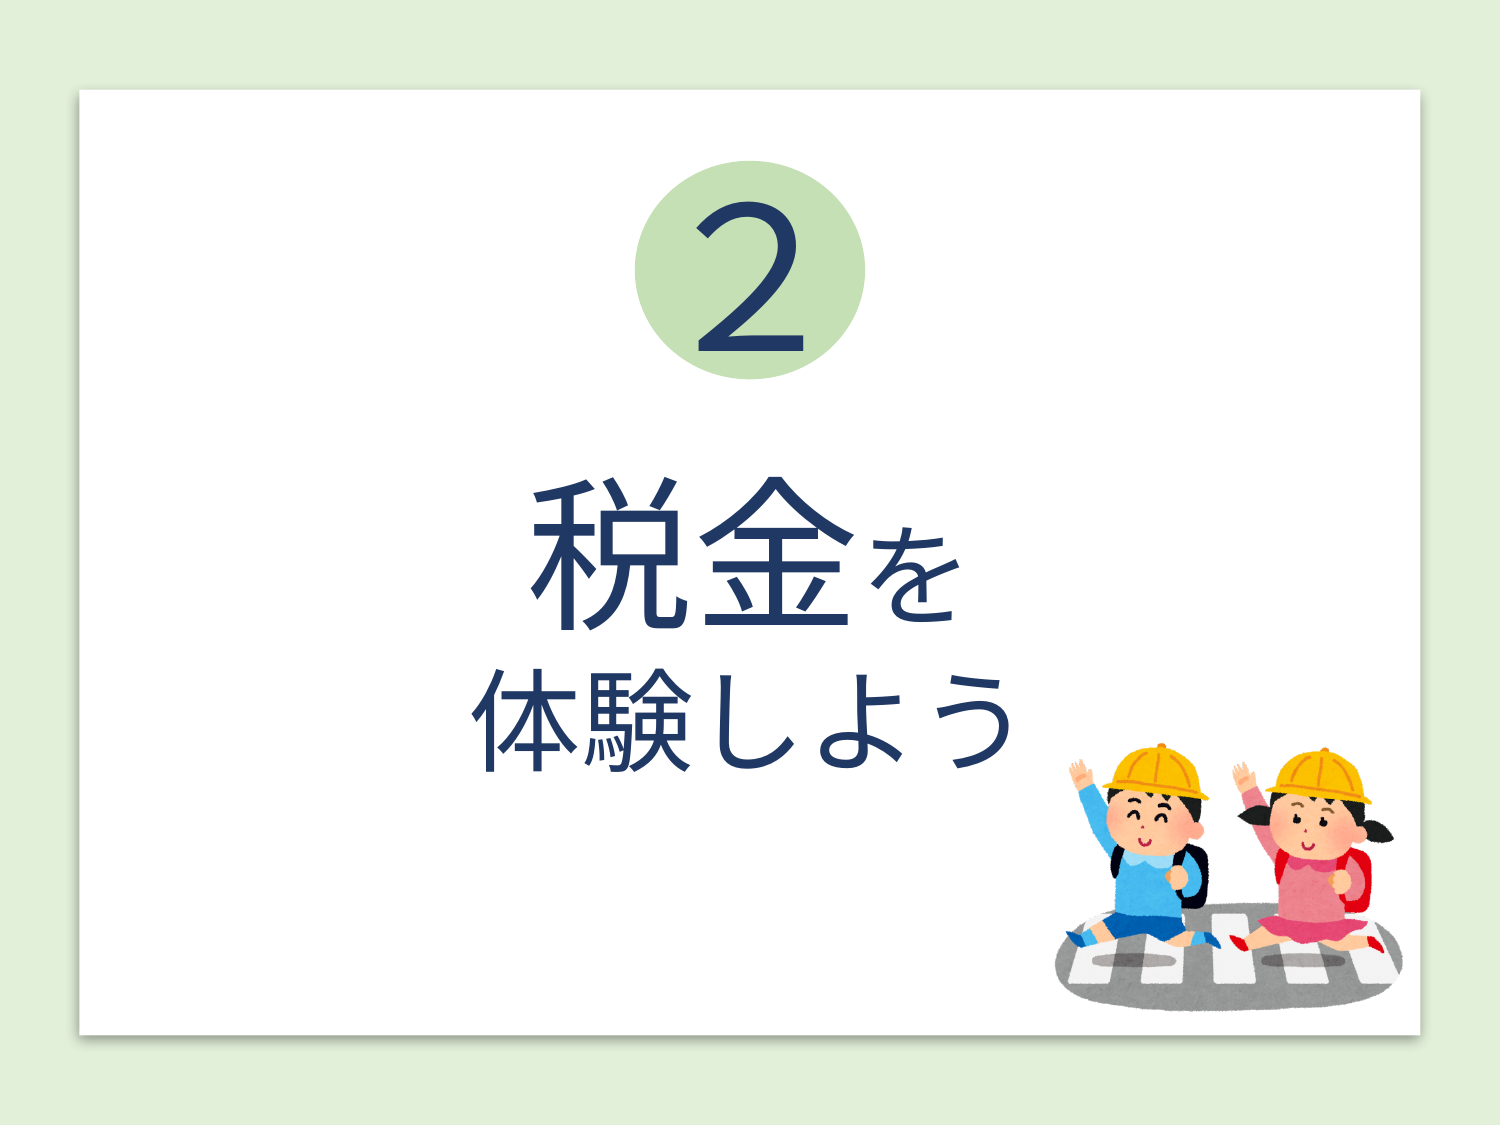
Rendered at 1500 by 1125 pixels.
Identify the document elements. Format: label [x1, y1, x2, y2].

text_box [78, 89, 1421, 1036]
picture [1041, 722, 1415, 1036]
text_box [85, 160, 1415, 787]
